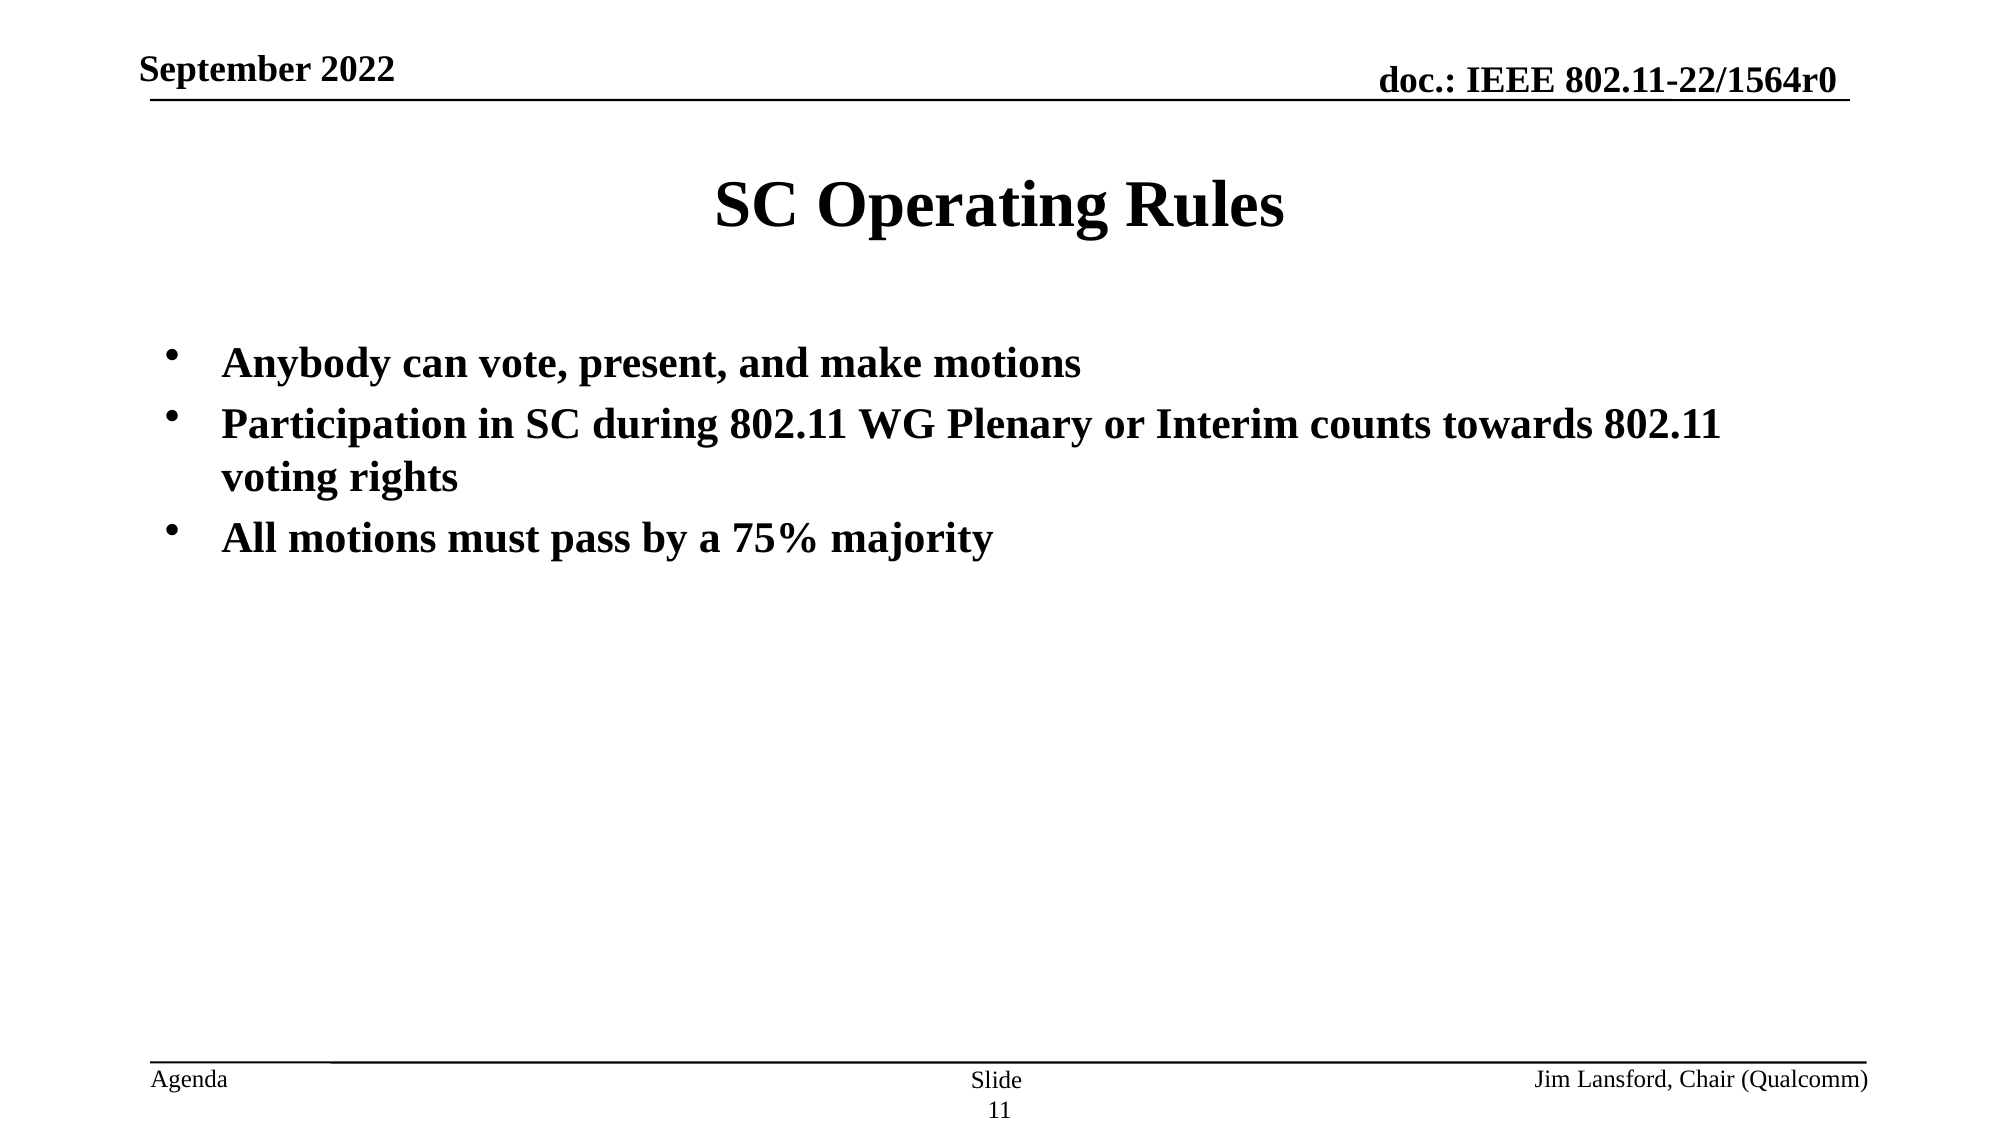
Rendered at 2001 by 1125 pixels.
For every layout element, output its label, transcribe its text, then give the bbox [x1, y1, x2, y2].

slide_number Slide 11 [964, 1063, 1036, 1095]
list Anybody can vote, present, and make motions Participation in SC during 802.11 WG Plenary or Interim counts towards 802.11 voting rights All motions must pass by a 75% majority [149, 326, 1850, 1002]
title SC Operating Rules [150, 112, 1850, 288]
text_box September 2022 [138, 43, 396, 89]
footer Jim Lansford, Chair (Qualcomm) [1529, 1061, 1869, 1093]
